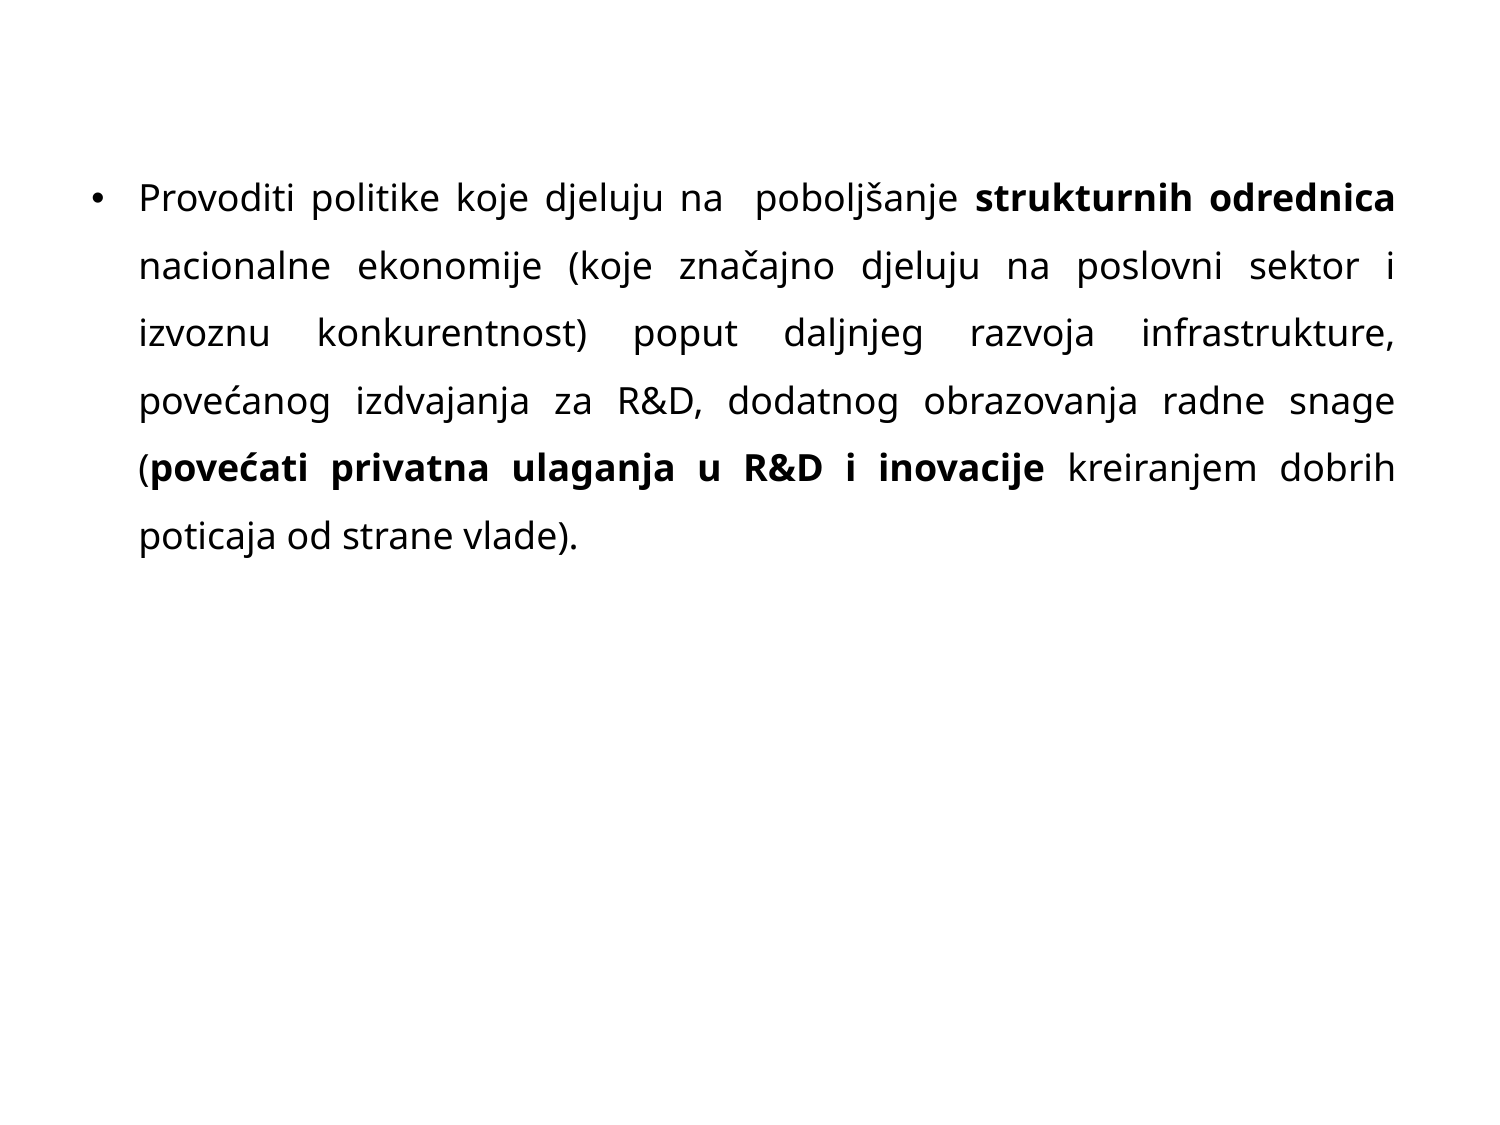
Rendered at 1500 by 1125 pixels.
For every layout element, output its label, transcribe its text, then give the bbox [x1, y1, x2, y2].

text_box Provoditi politike koje djeluju na poboljšanje strukturnih odrednica nacionalne ekonomije (koje značajno djeluju na poslovni sektor i izvoznu konkurentnost) poput daljnjeg razvoja infrastrukture, povećanog izdvajanja za R&D, dodatnog obrazovanja radne snage (povećati privatna ulaganja u R&D i inovacije kreiranjem dobrih poticaja od strane vlade). [76, 54, 1412, 767]
